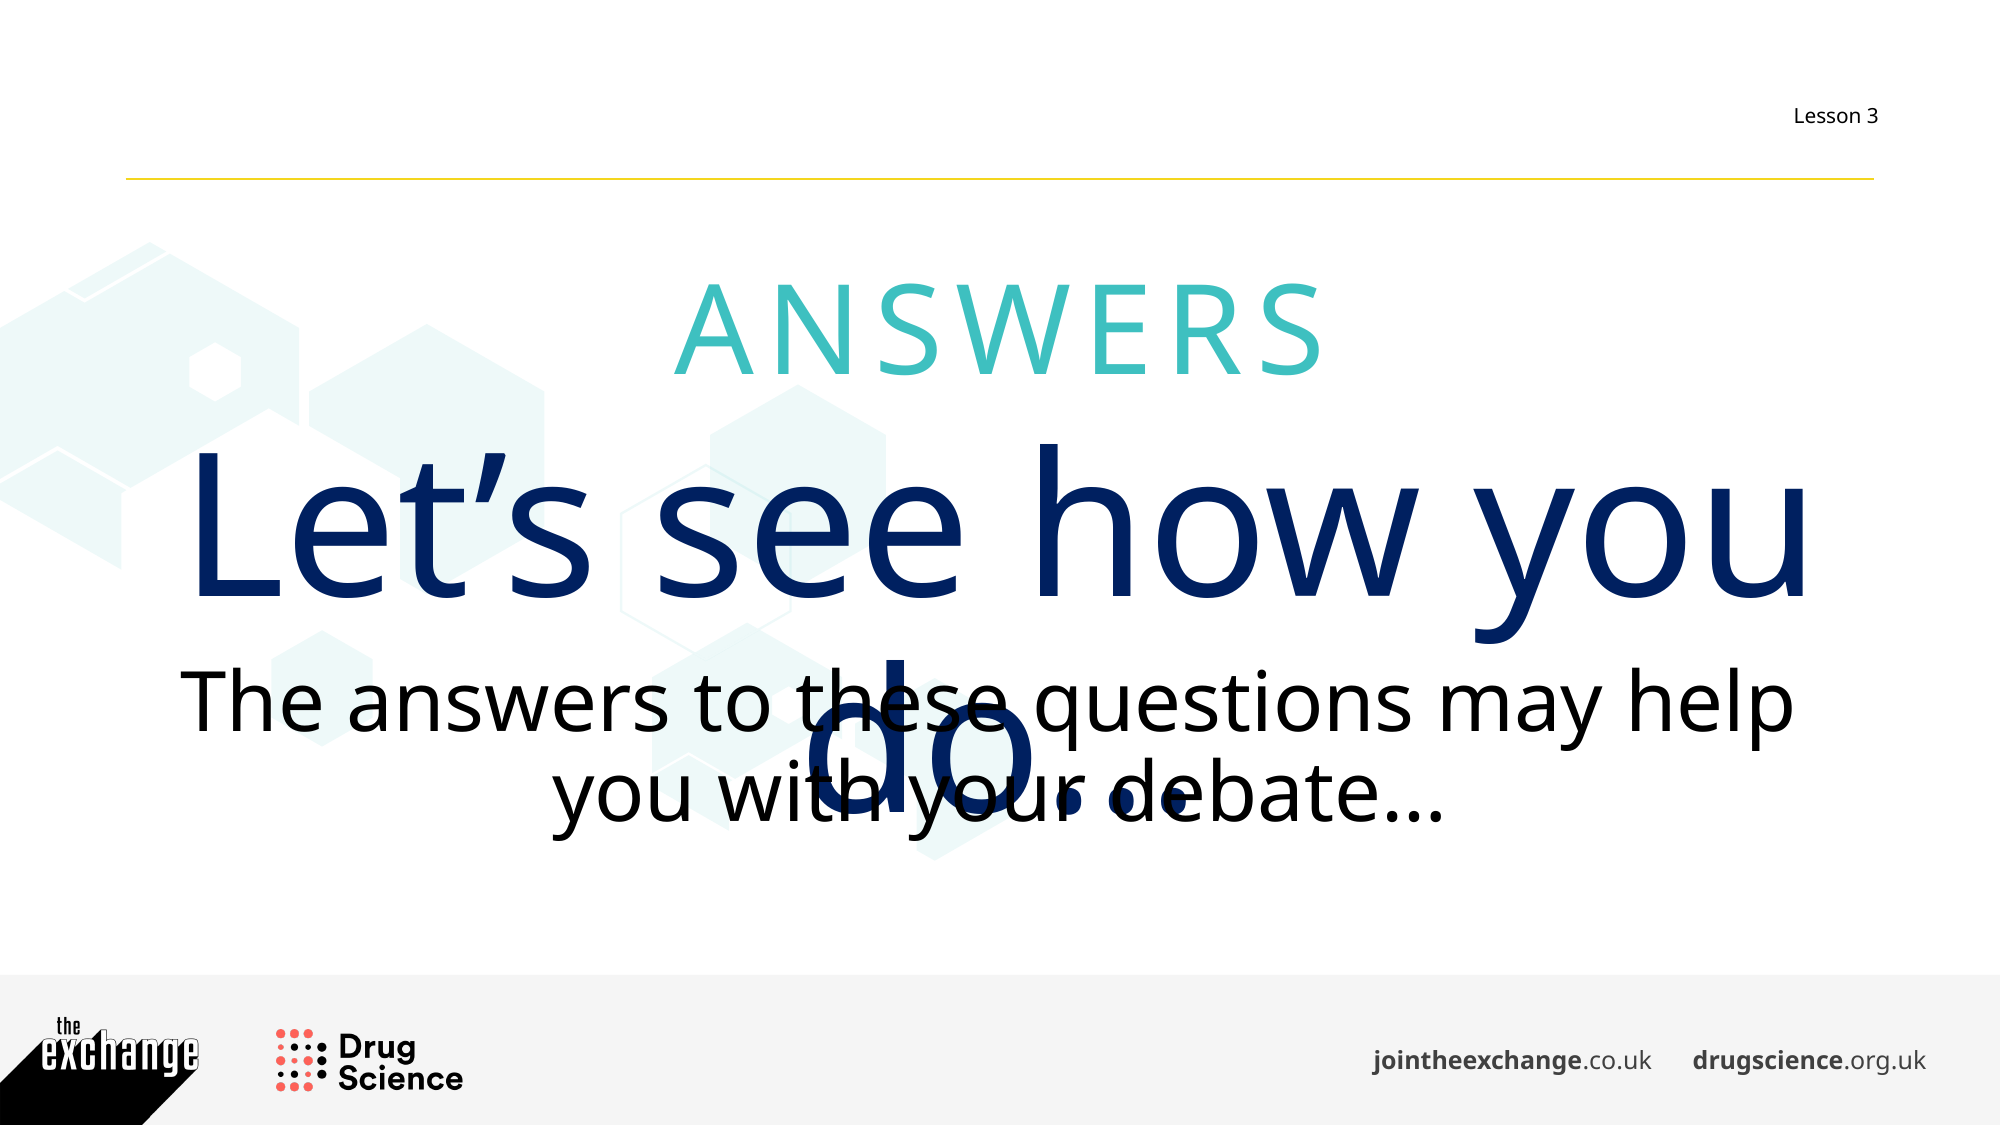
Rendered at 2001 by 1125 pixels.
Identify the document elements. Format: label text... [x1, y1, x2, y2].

text_box Let’s see how you do… [147, 416, 1853, 641]
text_box The answers to these questions may help you with your debate… [147, 652, 1853, 877]
picture [276, 1029, 463, 1092]
text_box ANSWERS [264, 259, 1736, 393]
picture [0, 1015, 237, 1125]
